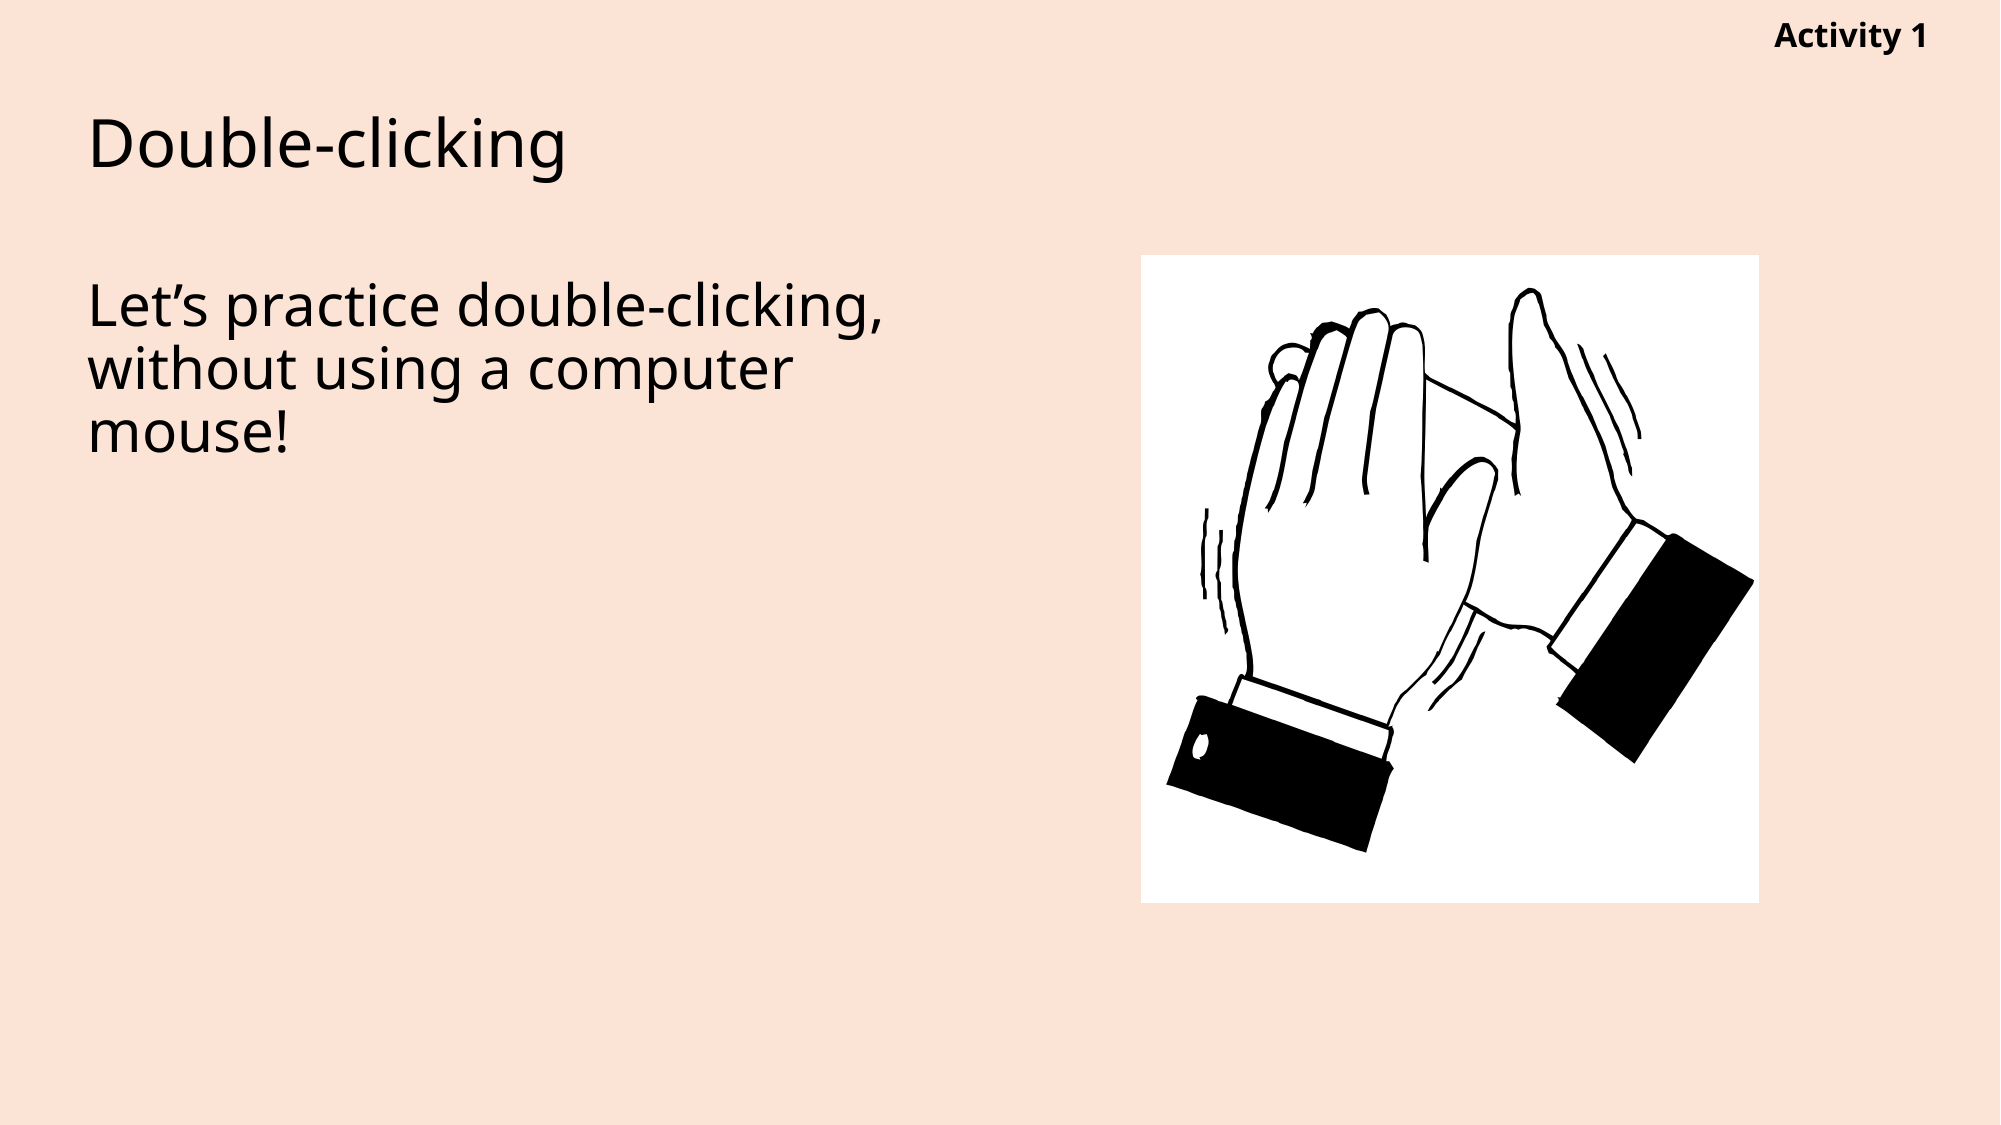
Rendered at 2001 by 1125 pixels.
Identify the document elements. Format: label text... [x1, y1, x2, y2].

list Let’s practice double-clicking, without using a computer mouse! [67, 255, 964, 1057]
picture [1140, 255, 1759, 903]
title Double-clicking [67, 69, 1932, 223]
subtitle Activity 1 [1149, 0, 1930, 69]
